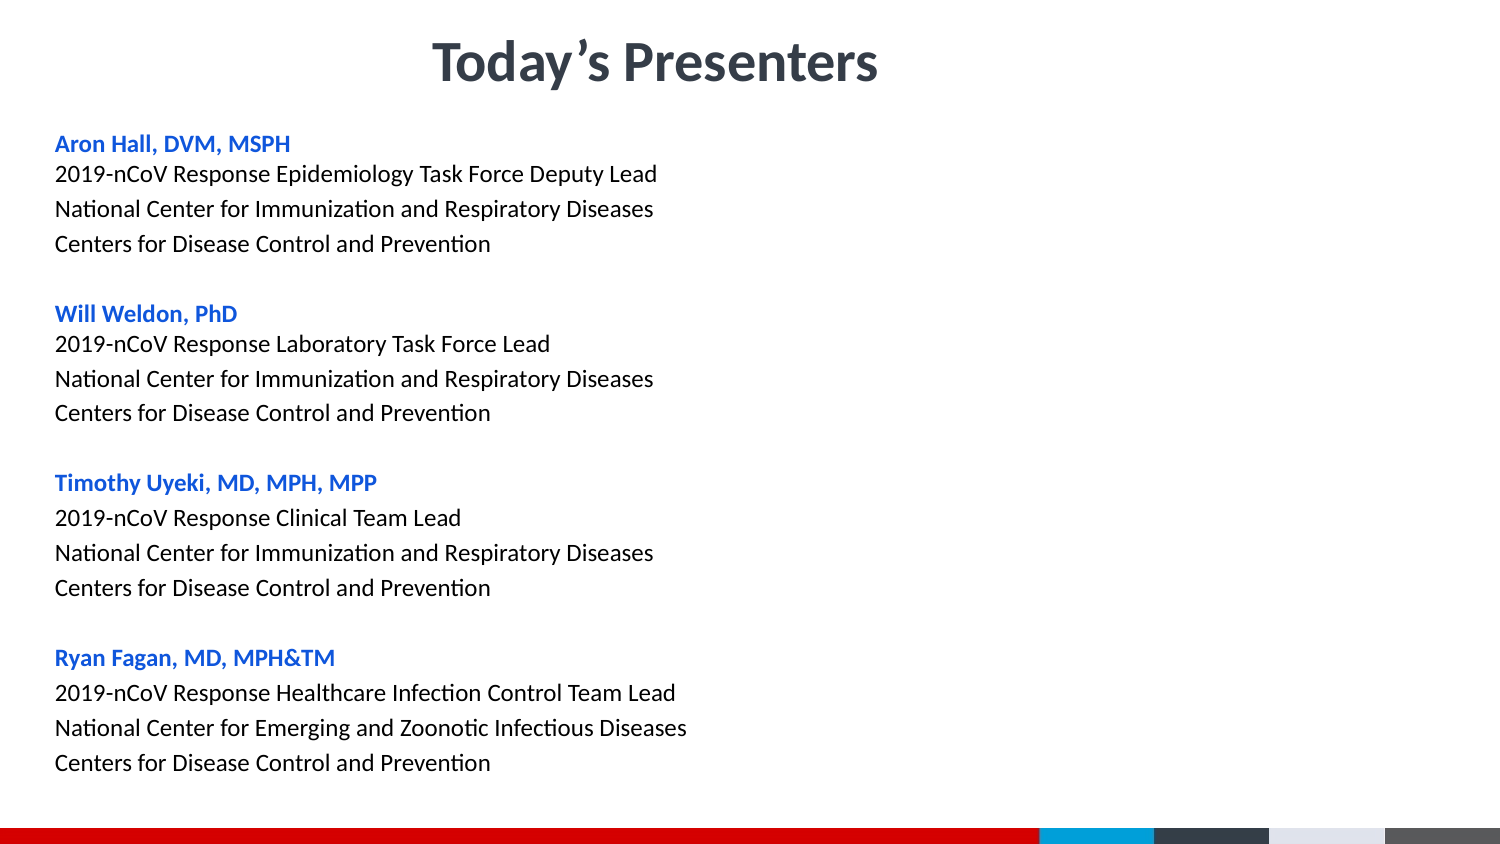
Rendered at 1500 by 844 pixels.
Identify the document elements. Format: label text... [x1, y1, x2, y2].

picture [1154, 828, 1500, 844]
picture [0, 828, 1040, 844]
title Today’s Presenters [417, 0, 1500, 101]
list Aron Hall, DVM, MSPH 2019-nCoV Response Epidemiology Task Force Deputy Lead National Center for Immunization and Respiratory Diseases Centers for Disease Control and Prevention Will Weldon, PhD 2019-nCoV Response Laboratory Task Force Lead National Center for Immunization and Respiratory Diseases Centers for Disease Control and Prevention Timothy Uyeki, MD, MPH, MPP 2019-nCoV Response Clinical Team Lead National Center for Immunization and Respiratory Diseases Centers for Disease Control and Prevention Ryan Fagan, MD, MPH&TM 2019-nCoV Response Healthcare Infection Control Team Lead National Center for Emerging and Zoonotic Infectious Diseases Centers for Disease Control and Prevention [40, 119, 1460, 812]
